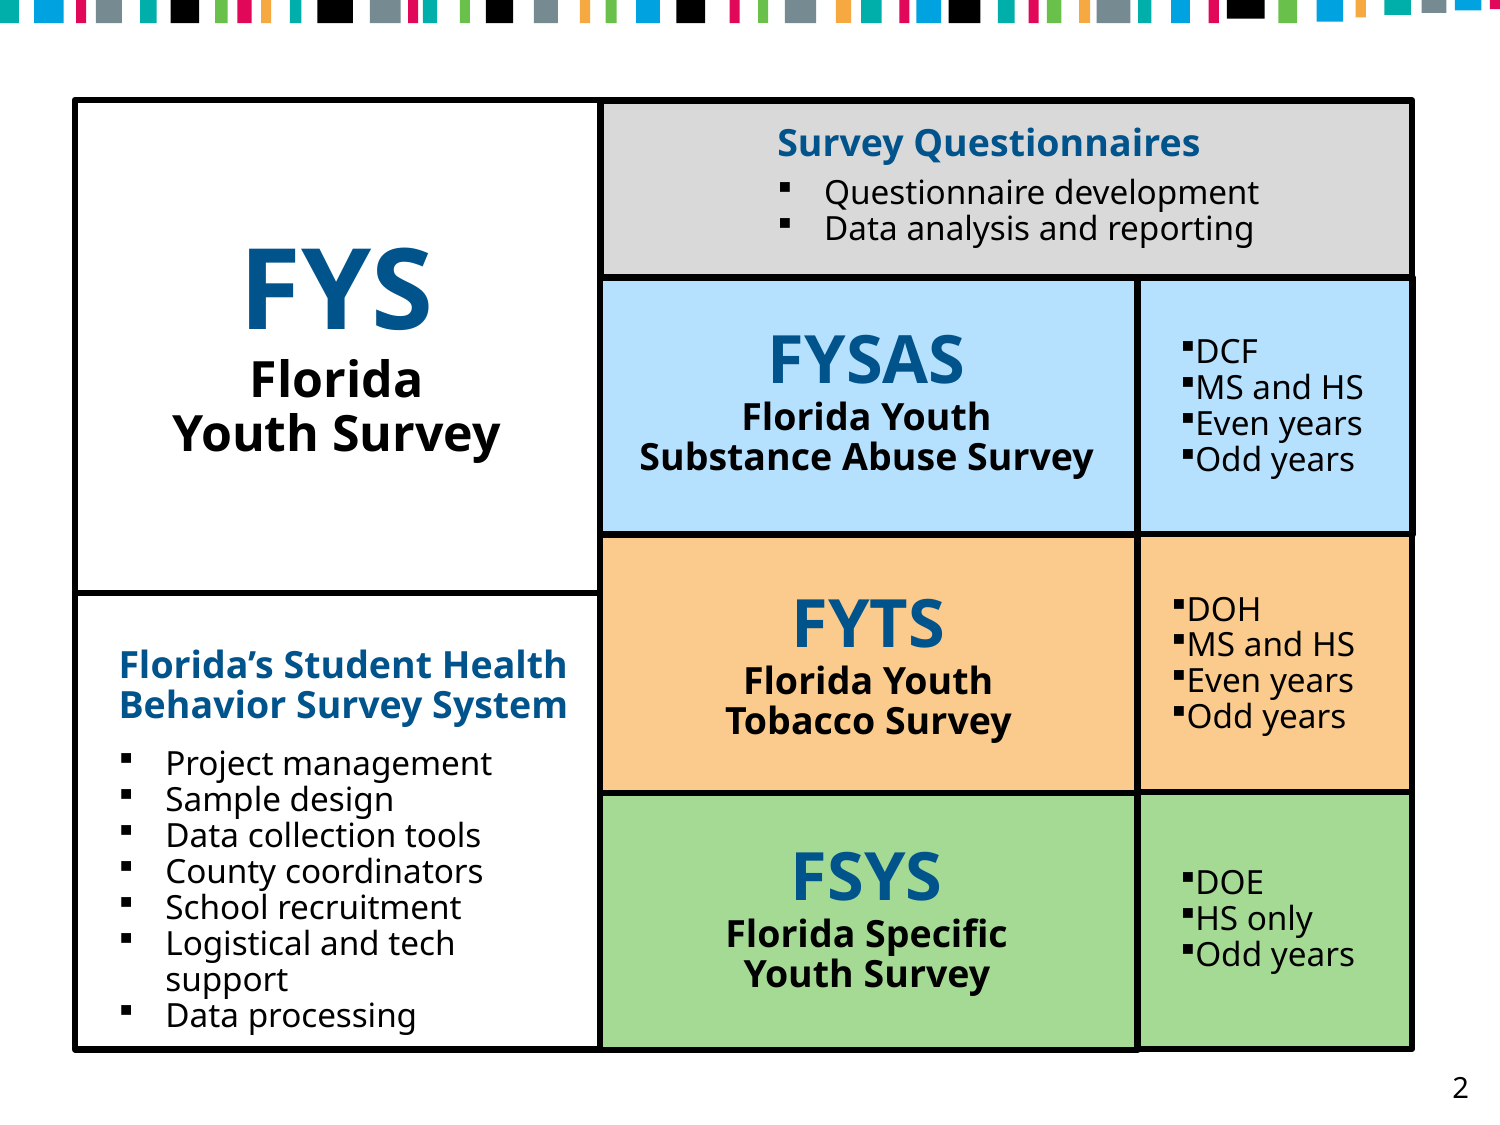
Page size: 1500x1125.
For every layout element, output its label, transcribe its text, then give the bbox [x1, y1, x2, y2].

text_box DOE HS only Odd years [1165, 858, 1402, 981]
text_box [599, 98, 1414, 279]
text_box [73, 591, 598, 1052]
text_box FSYS Florida Specific Youth Survey [664, 835, 1070, 1004]
text_box 2 [1437, 1061, 1500, 1117]
text_box FYSAS Florida Youth Substance Abuse Survey [610, 318, 1124, 487]
text_box [602, 279, 1135, 533]
text_box Florida’s Student Health Behavior Survey System Project management Sample design Data collection tools County coordinators School recruitment Logistical and tech support Data processing [103, 638, 595, 1042]
text_box [1135, 275, 1415, 537]
text_box [1136, 532, 1414, 790]
text_box Survey Questionnaires Questionnaire development Data analysis and reporting [762, 116, 1402, 255]
text_box [598, 533, 1136, 791]
text_box FYS Florida Youth Survey [86, 224, 587, 470]
text_box DCF MS and HS Even years Odd years [1165, 327, 1402, 487]
text_box FYTS Florida Youth Tobacco Survey [699, 582, 1038, 751]
text_box [73, 98, 602, 591]
text_box [598, 791, 1139, 1052]
text_box [1135, 790, 1414, 1051]
text_box DOH MS and HS Even years Odd years [1156, 584, 1393, 744]
